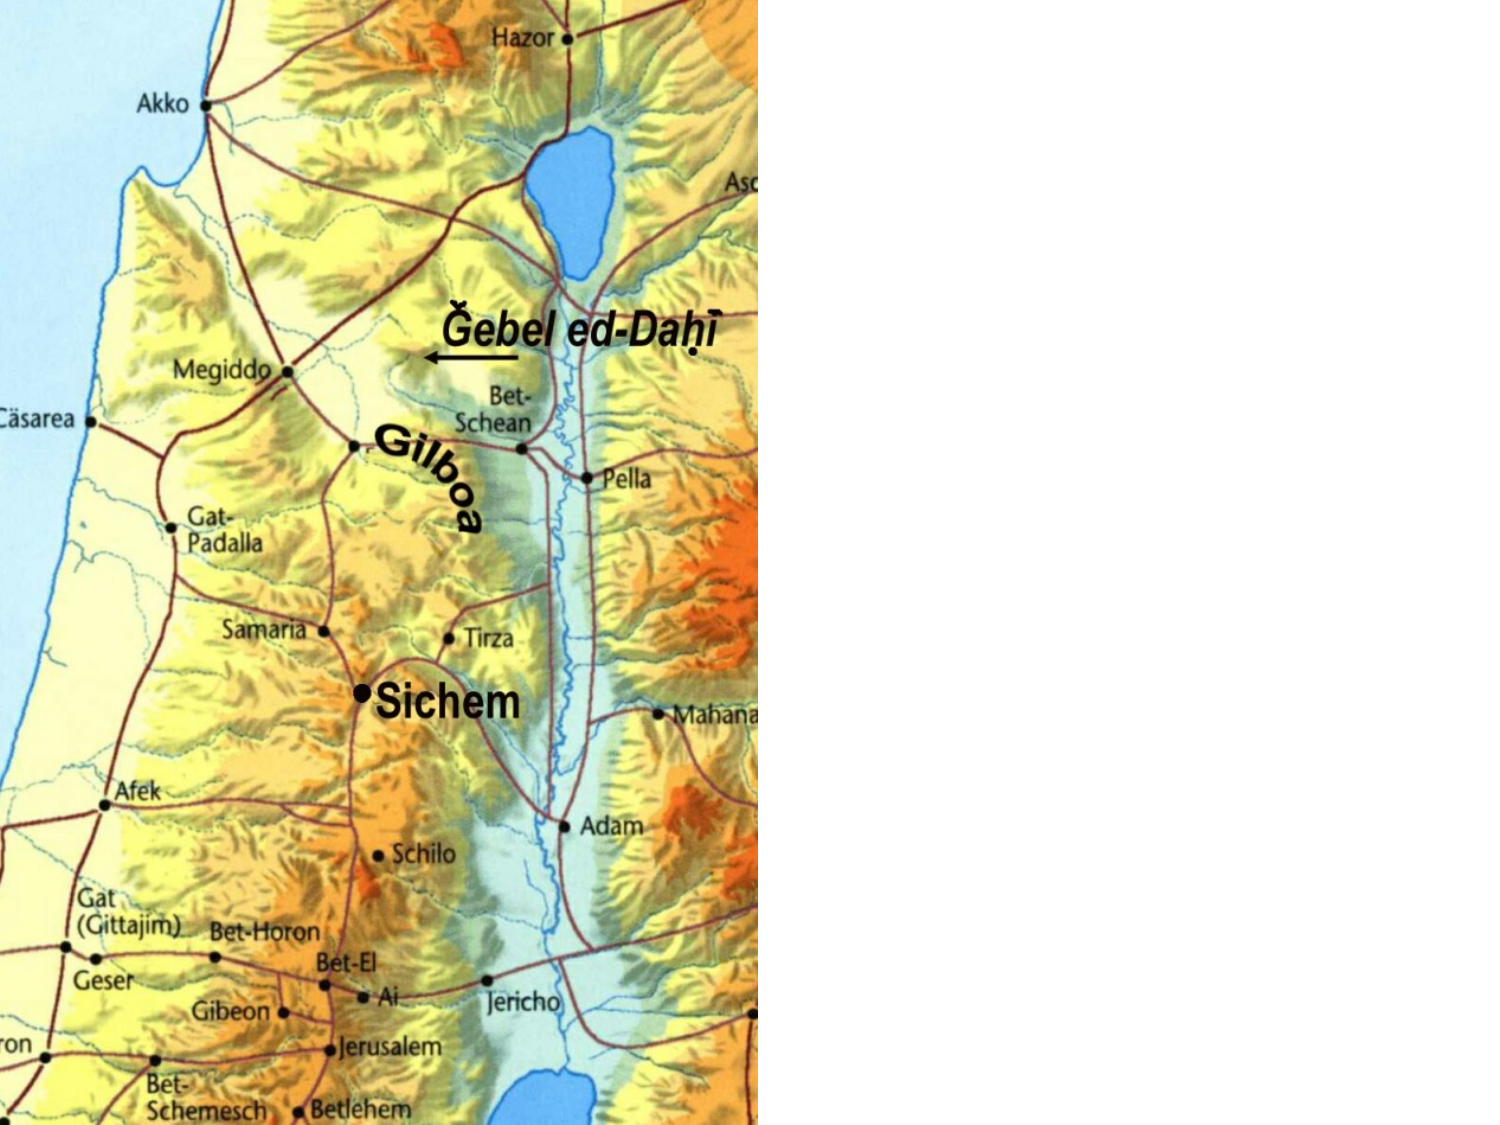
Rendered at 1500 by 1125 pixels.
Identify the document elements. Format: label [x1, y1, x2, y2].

list [0, 0, 759, 1125]
